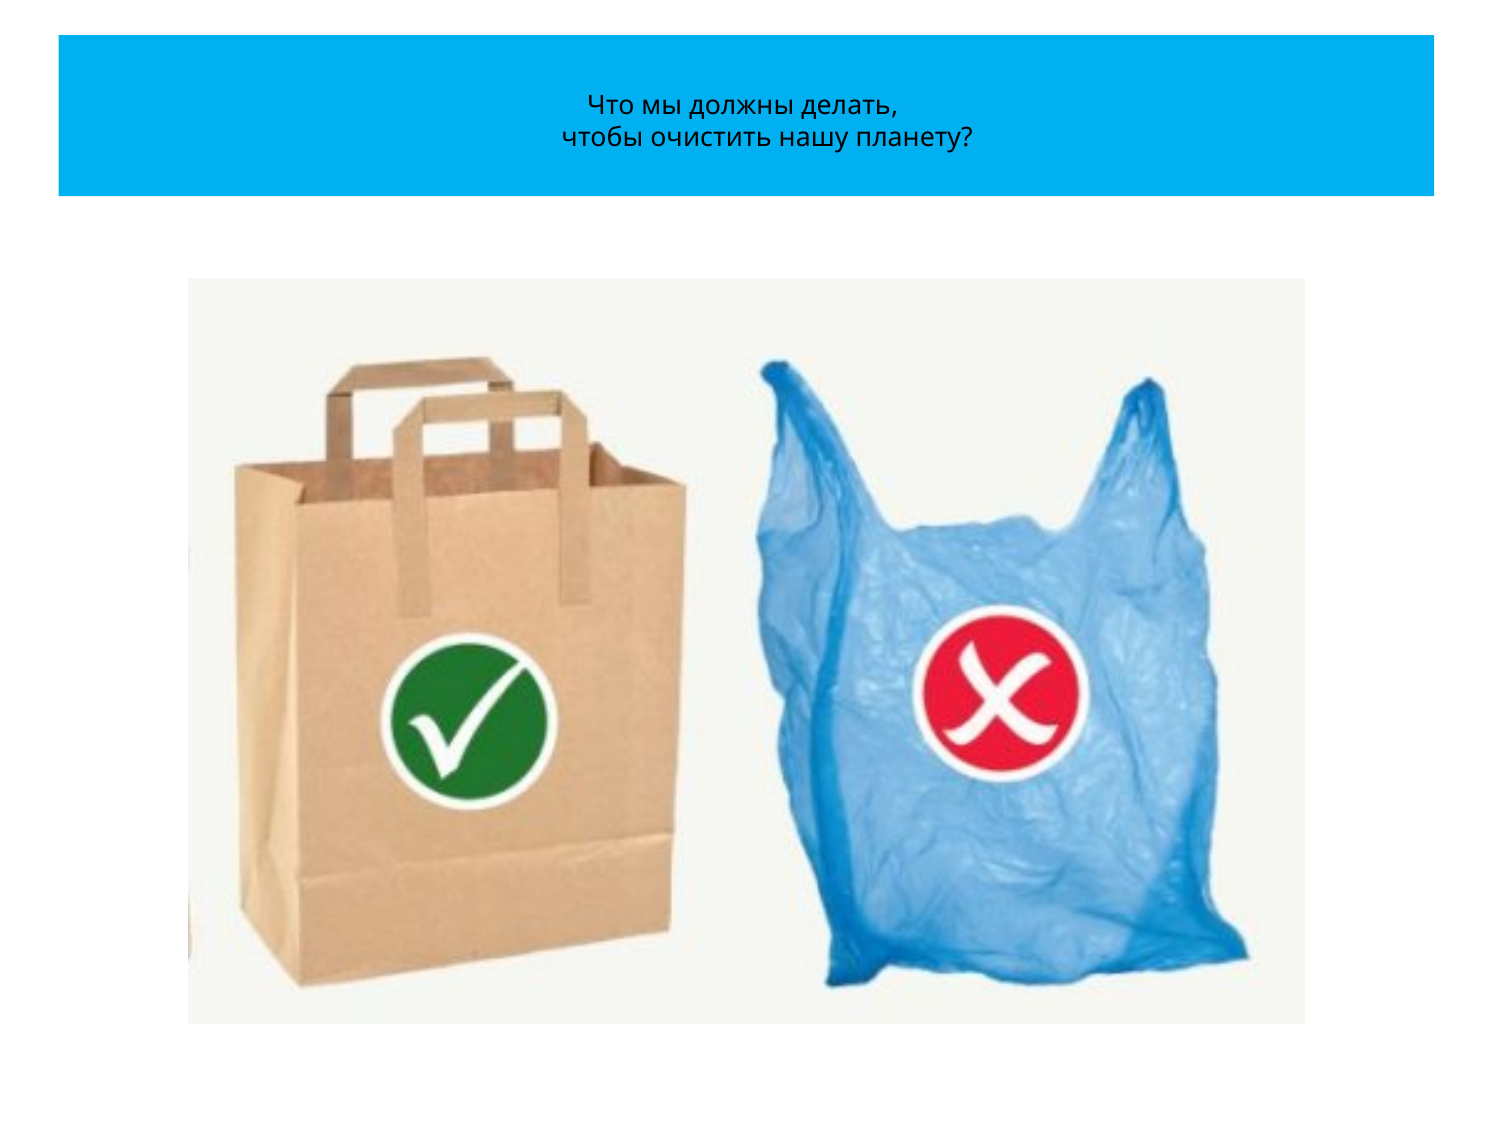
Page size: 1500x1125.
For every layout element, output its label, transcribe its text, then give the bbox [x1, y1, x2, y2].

picture [187, 278, 1305, 1024]
title Что мы должны делать, чтобы очистить нашу планету? [58, 35, 1435, 197]
